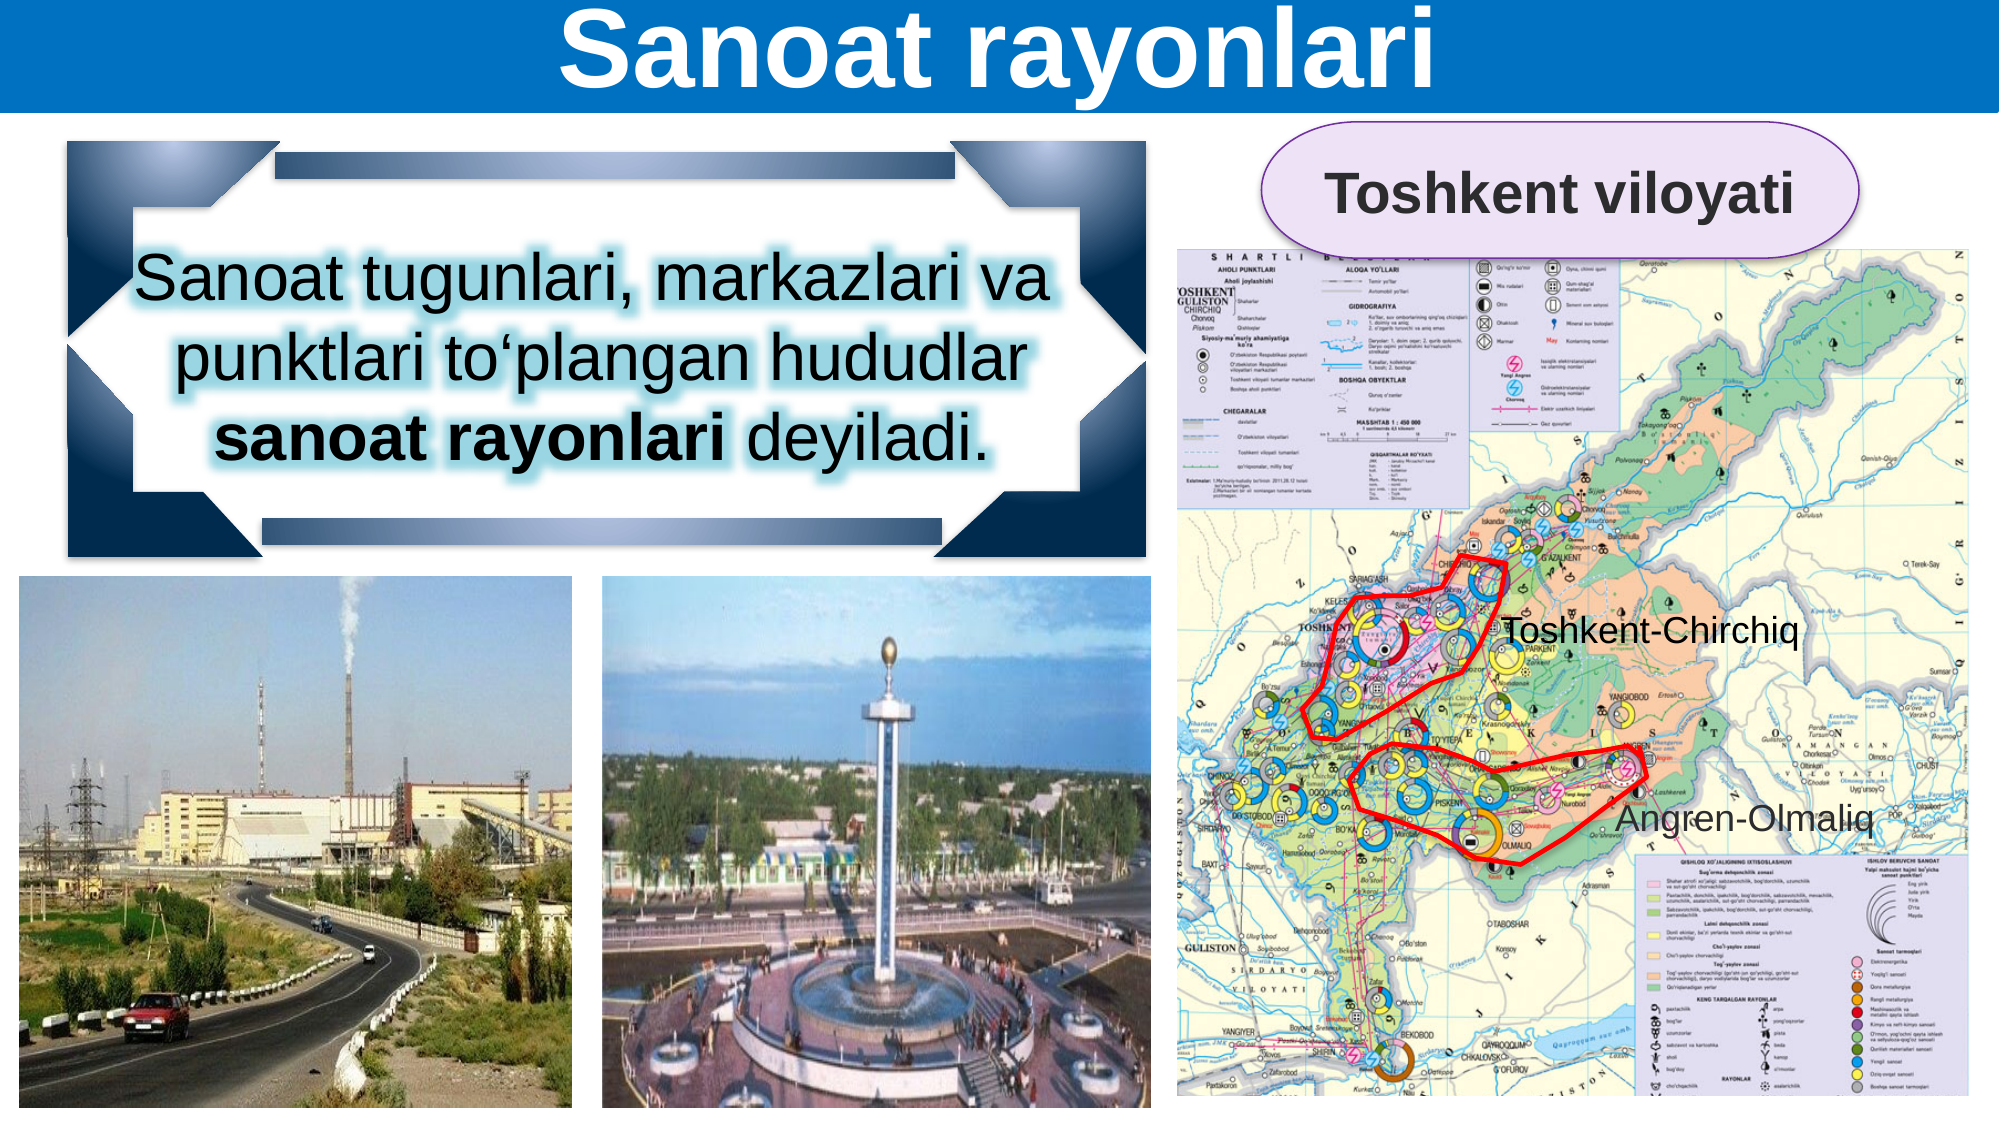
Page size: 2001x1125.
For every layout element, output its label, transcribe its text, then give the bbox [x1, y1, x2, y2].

picture [1176, 249, 1969, 1096]
picture [19, 576, 572, 1108]
title ПРВ [432, 113, 1568, 142]
text_box Sanoat tugunlari, markazlari va punktlari to‘plangan hududlar sanoat rayonlari deyiladi. [83, 227, 1121, 482]
text_box Sanoat rayonlari [0, 0, 1999, 113]
picture [602, 576, 1151, 1108]
text_box [261, 518, 943, 545]
text_box Toshkent viloyati [1260, 121, 1860, 248]
text_box [949, 140, 1147, 355]
text_box [66, 343, 265, 558]
text_box [66, 140, 281, 339]
text_box [274, 152, 956, 179]
text_box [932, 360, 1147, 558]
